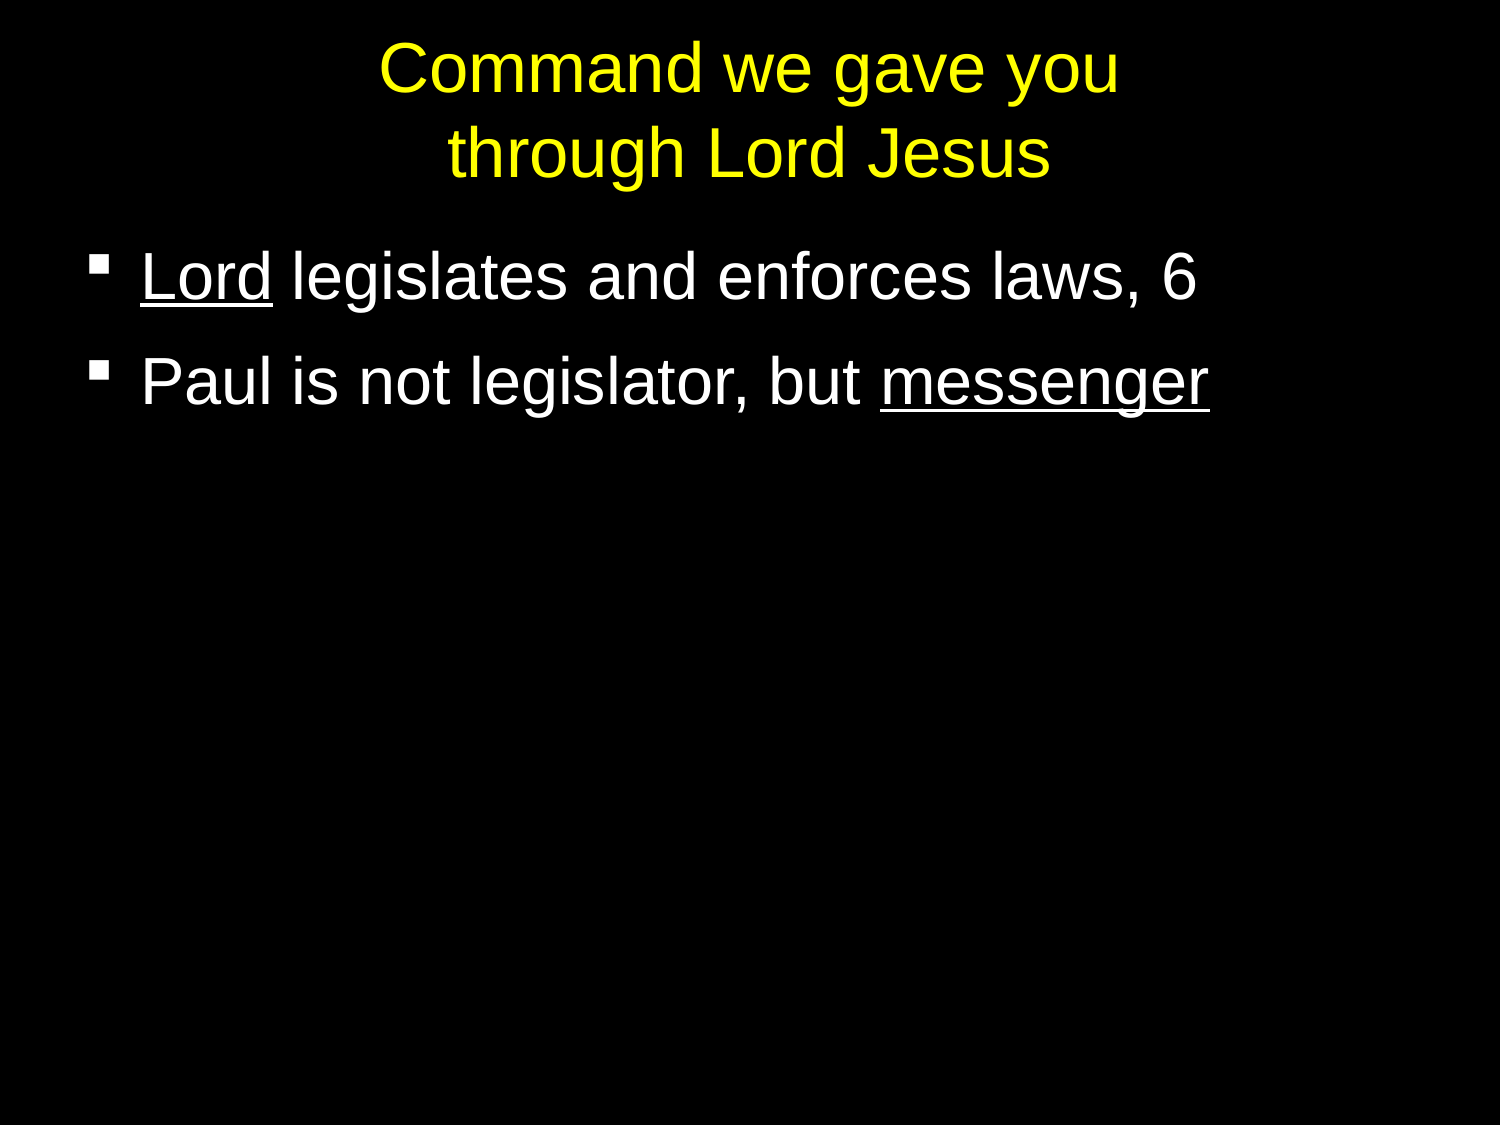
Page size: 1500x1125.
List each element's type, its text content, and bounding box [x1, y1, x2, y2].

list Lord legislates and enforces laws, 6 Paul is not legislator, but messenger [68, 224, 1432, 1050]
title Command we gave you through Lord Jesus [75, 12, 1425, 200]
